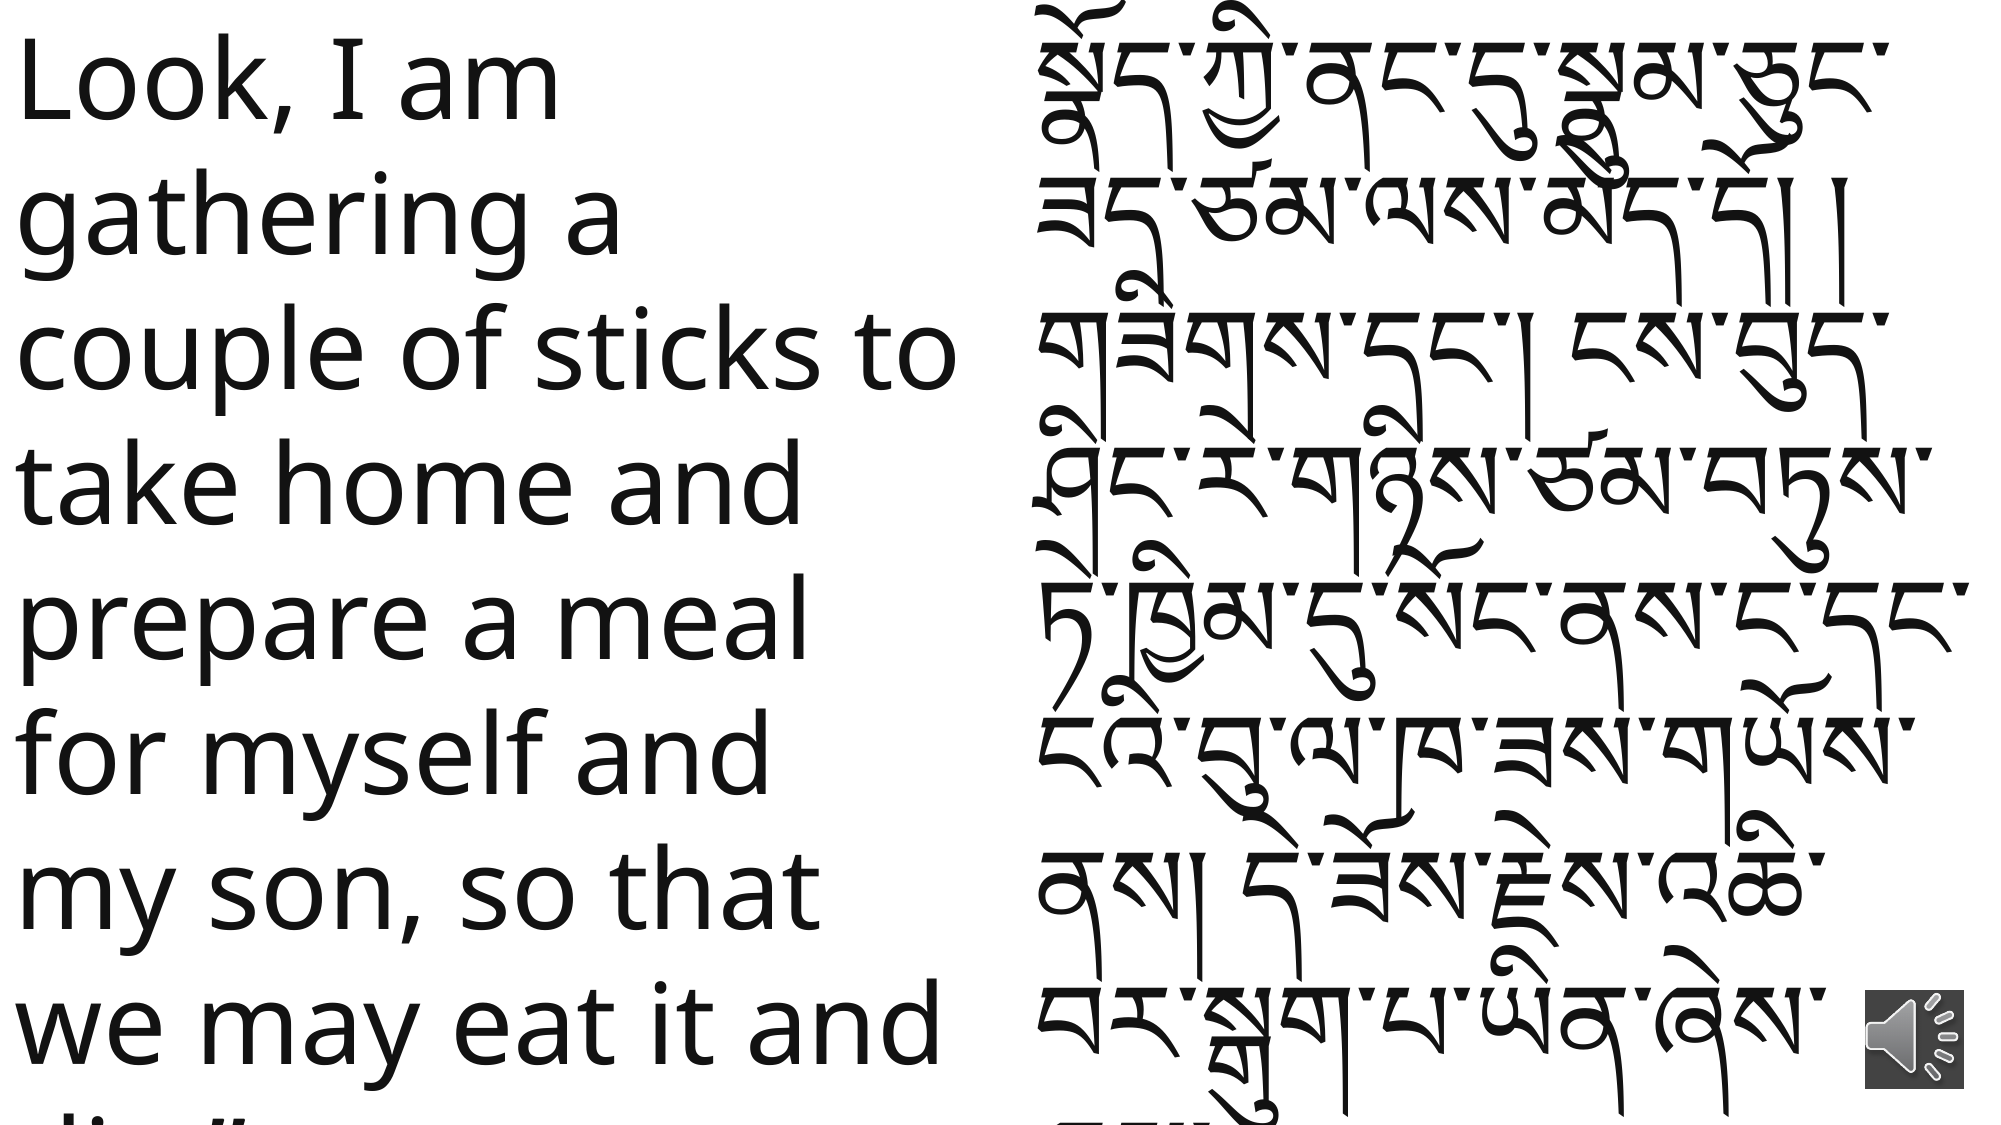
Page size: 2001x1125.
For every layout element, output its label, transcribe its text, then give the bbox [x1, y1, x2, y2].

picture [1864, 989, 1965, 1090]
text_box Look, I am gathering a couple of sticks to take home and prepare a meal for myself and my son, so that we may eat it and die.” [0, 0, 981, 1125]
text_box སྣོད་ཀྱི་ནང་དུ་སྣུམ་ཅུང་ཟད་ཙམ་ལས་མེད་དོ། །གཟིགས་དང་། ངས་བུད་ཤིང་རེ་གཉིས་ཙམ་བཏུས་ཏེ་ཁྱིམ་དུ་སོང་ནས་ང་དང་ངའི་བུ་ལ་ཁ་ཟས་གཡོས་ནས། དེ་ཟོས་རྗེས་འཆི་བར་སྒུག་པ་ཡིན་ཞེས་ཞུས། [1019, 0, 2000, 1125]
